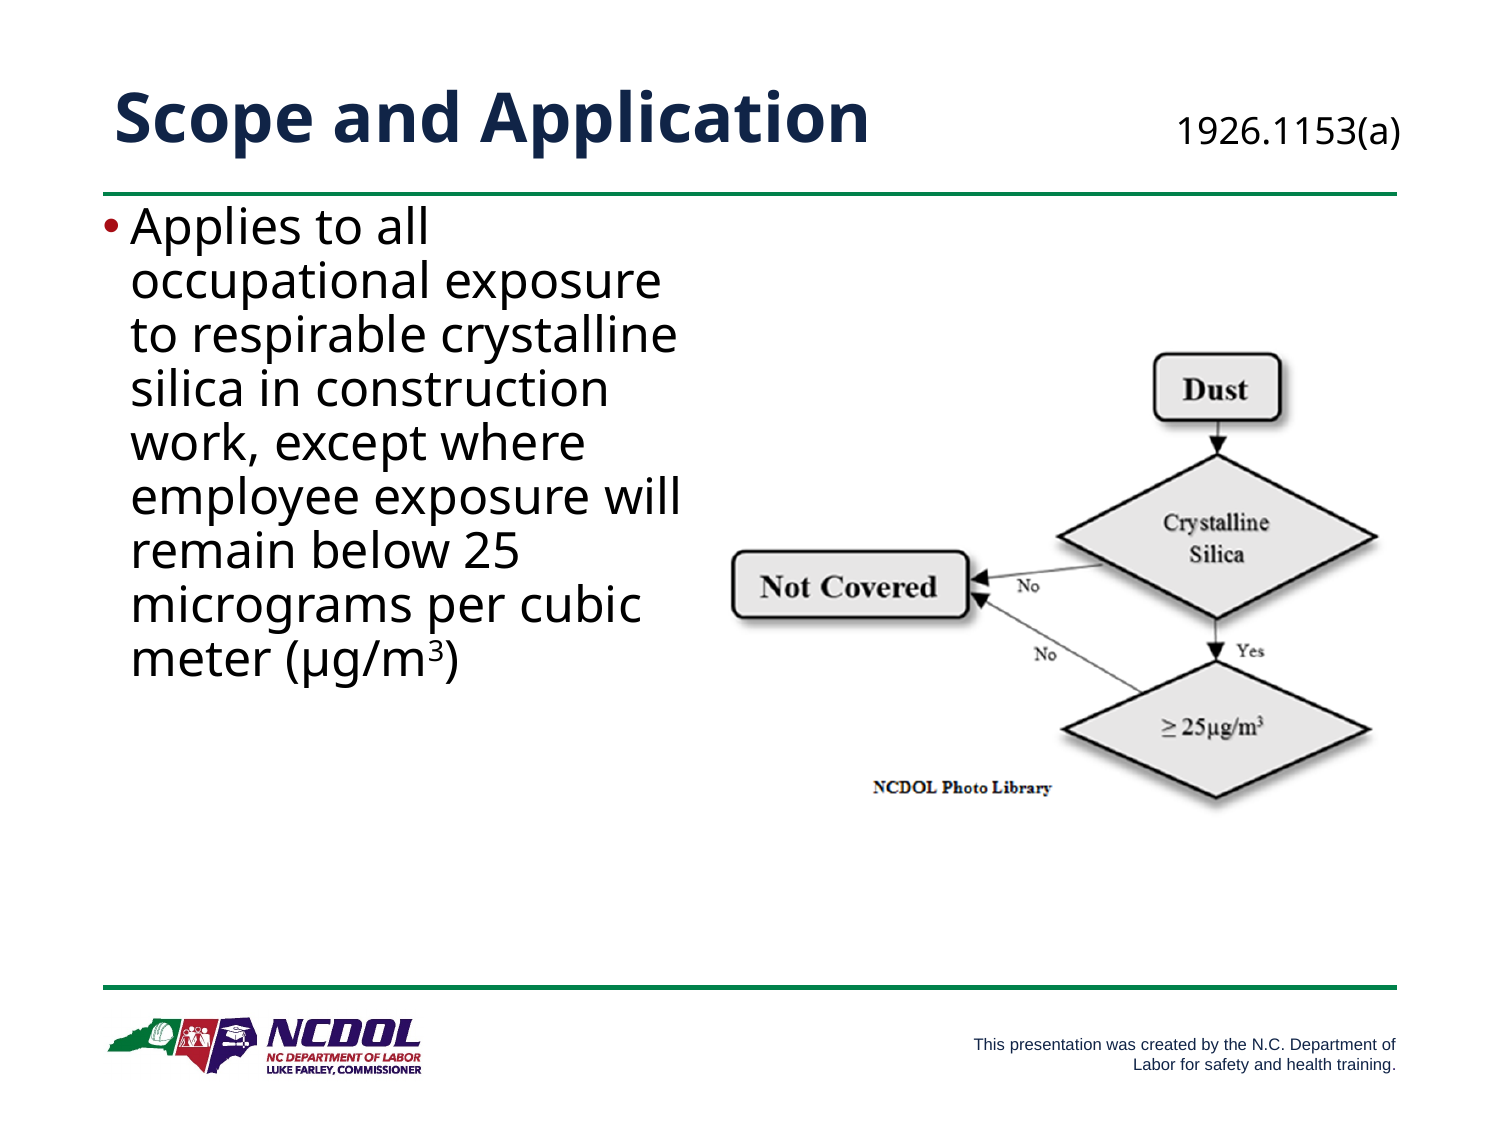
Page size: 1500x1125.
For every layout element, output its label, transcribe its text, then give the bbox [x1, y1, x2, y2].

title Scope and Application [99, 75, 1400, 166]
picture [103, 1009, 424, 1082]
text_box 1926.1153(a) [1087, 99, 1416, 160]
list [713, 336, 1401, 826]
list Applies to all occupational exposure to respirable crystalline silica in construction work, except where employee exposure will remain below 25 micrograms per cubic meter (µg/m3) [87, 193, 725, 969]
